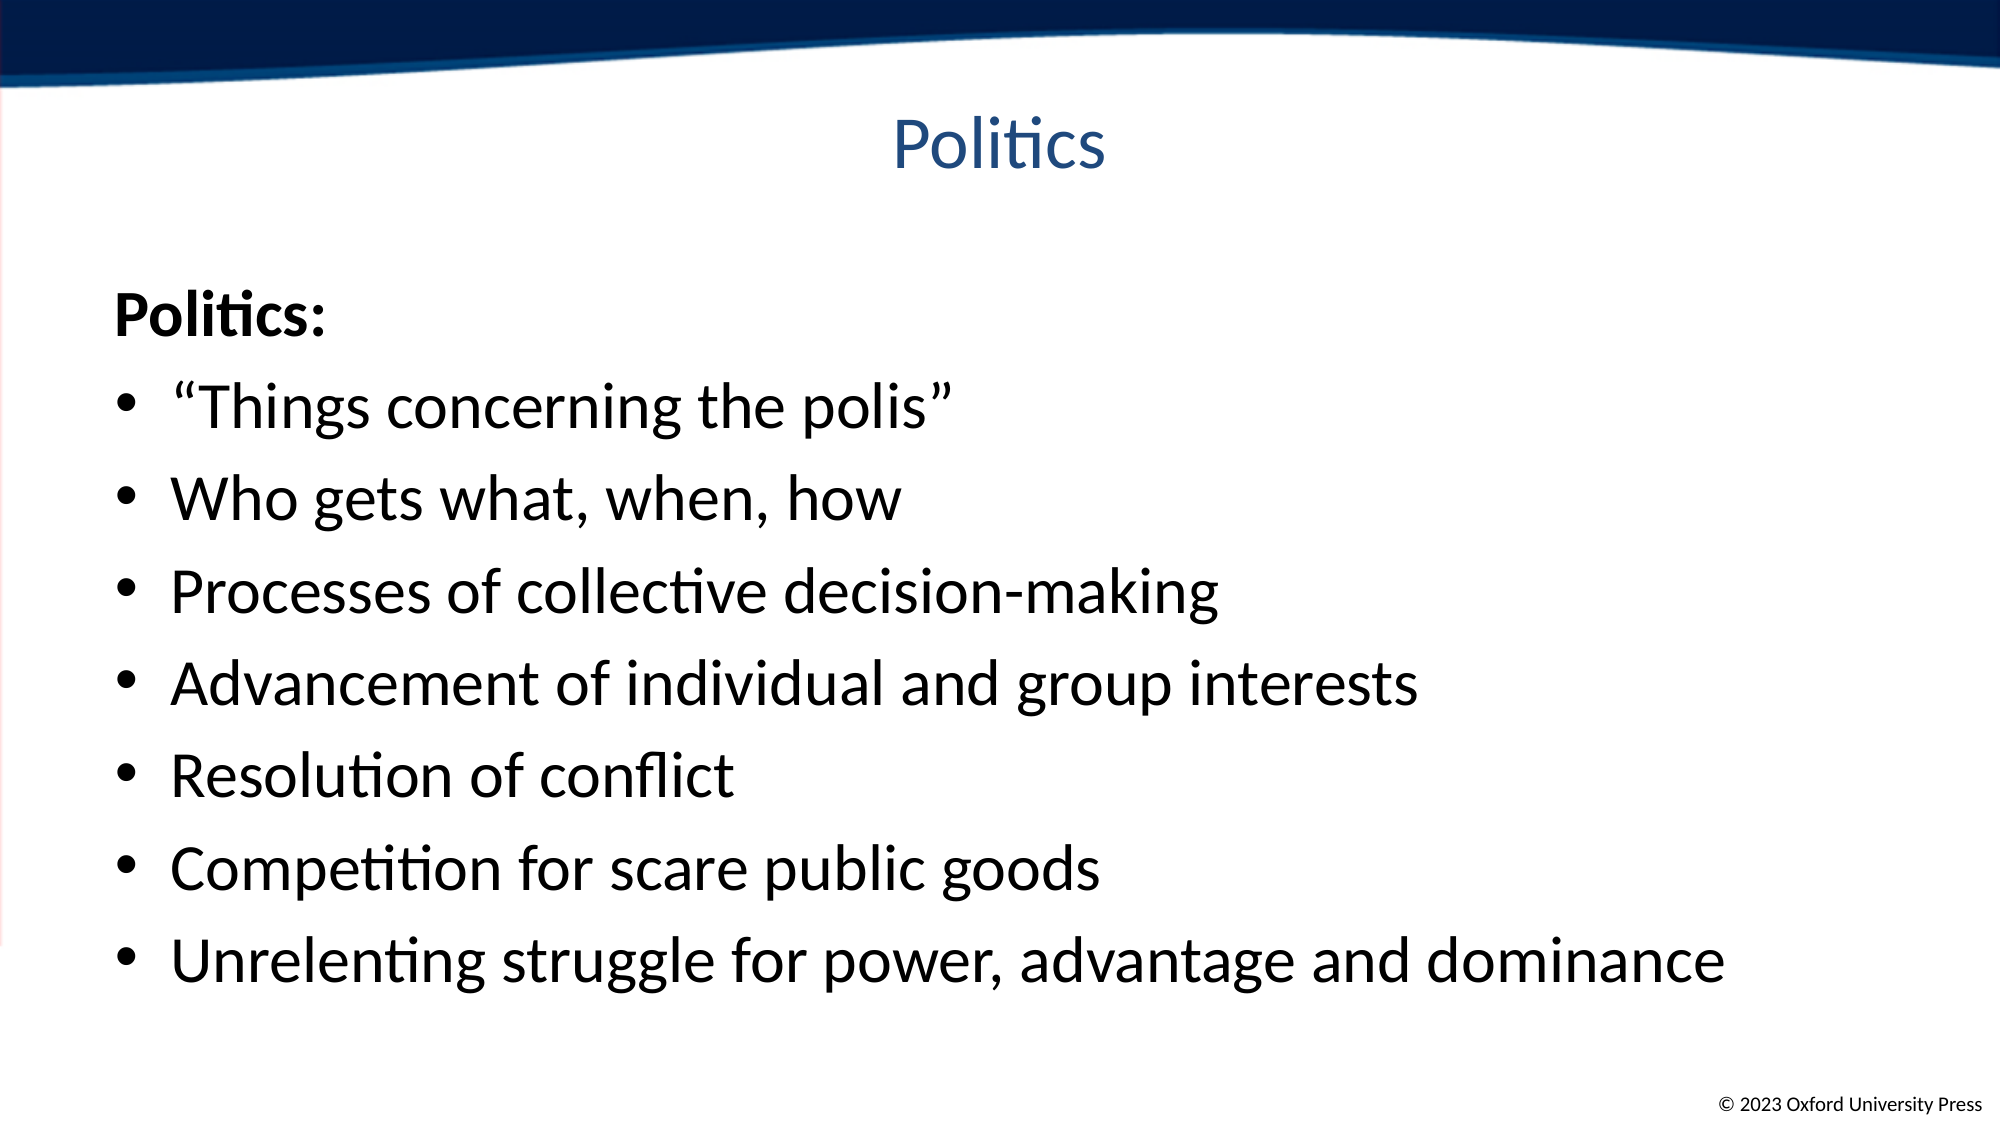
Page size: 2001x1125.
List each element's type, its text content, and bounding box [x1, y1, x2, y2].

title Politics [99, 45, 1900, 233]
list Politics: “Things concerning the polis” Who gets what, when, how Processes of collective decision-making Advancement of individual and group interests Resolution of conflict Competition for scare public goods Unrelenting struggle for power, advantage and dominance [99, 262, 1900, 1005]
picture [0, 0, 2000, 1125]
